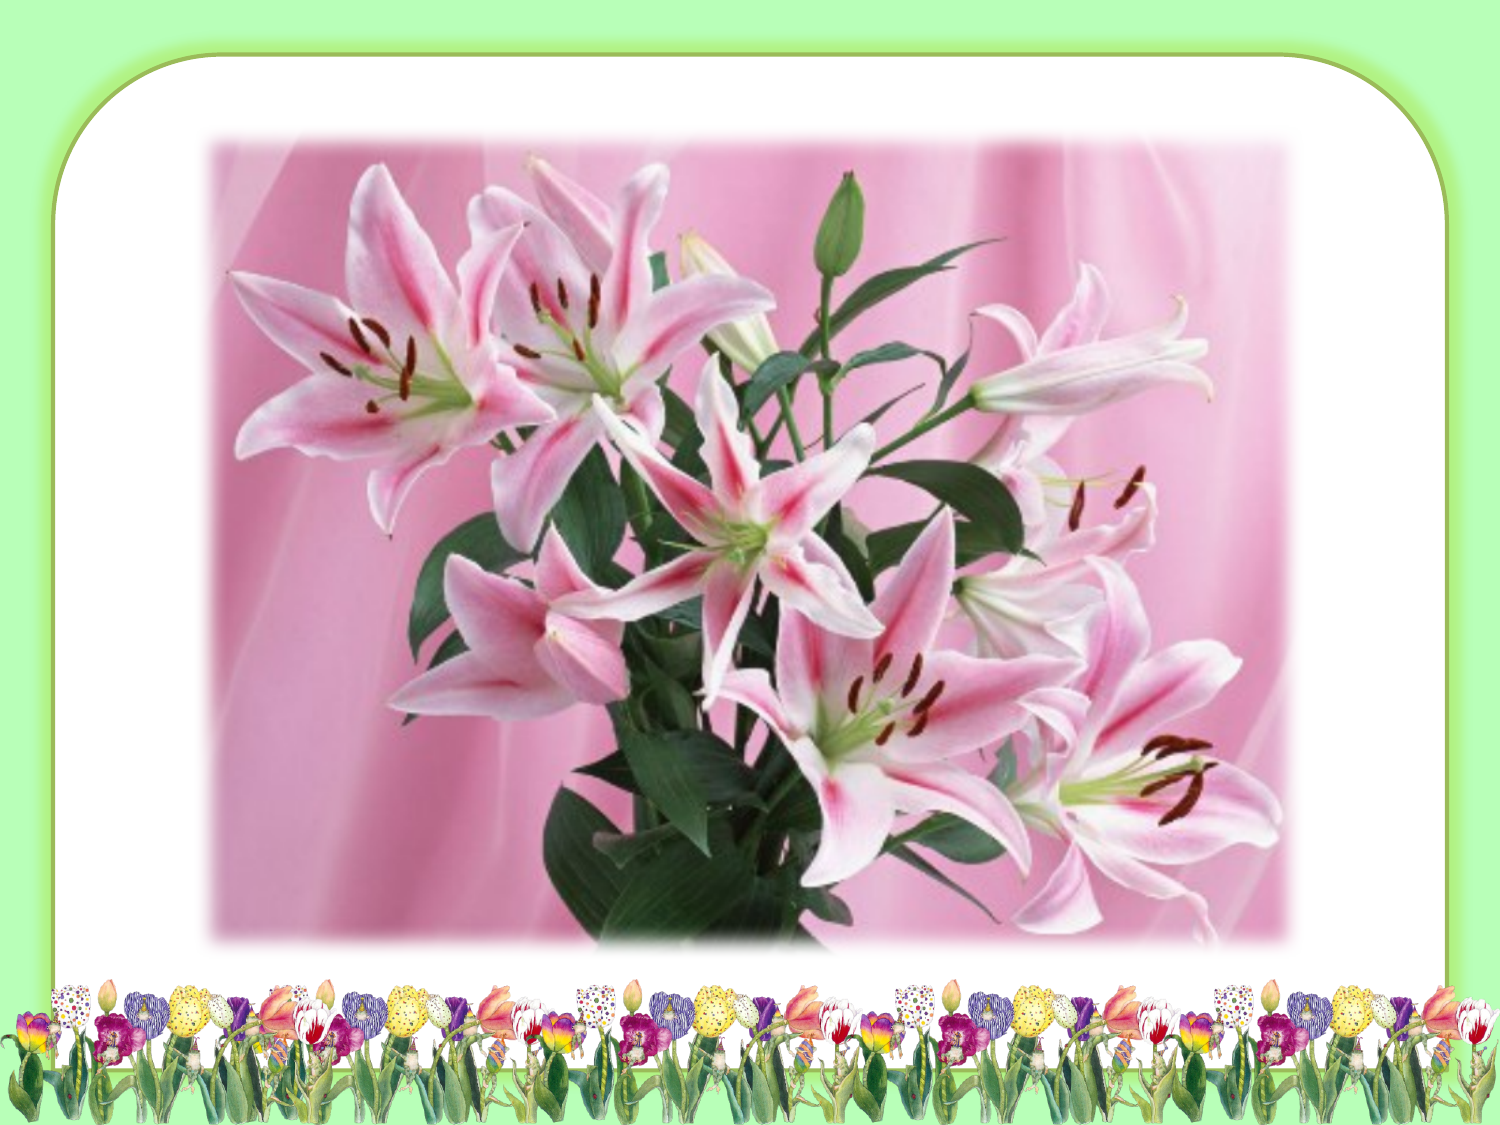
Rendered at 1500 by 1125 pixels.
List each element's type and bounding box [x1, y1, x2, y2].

picture [0, 979, 1500, 1125]
picture [194, 125, 1306, 959]
